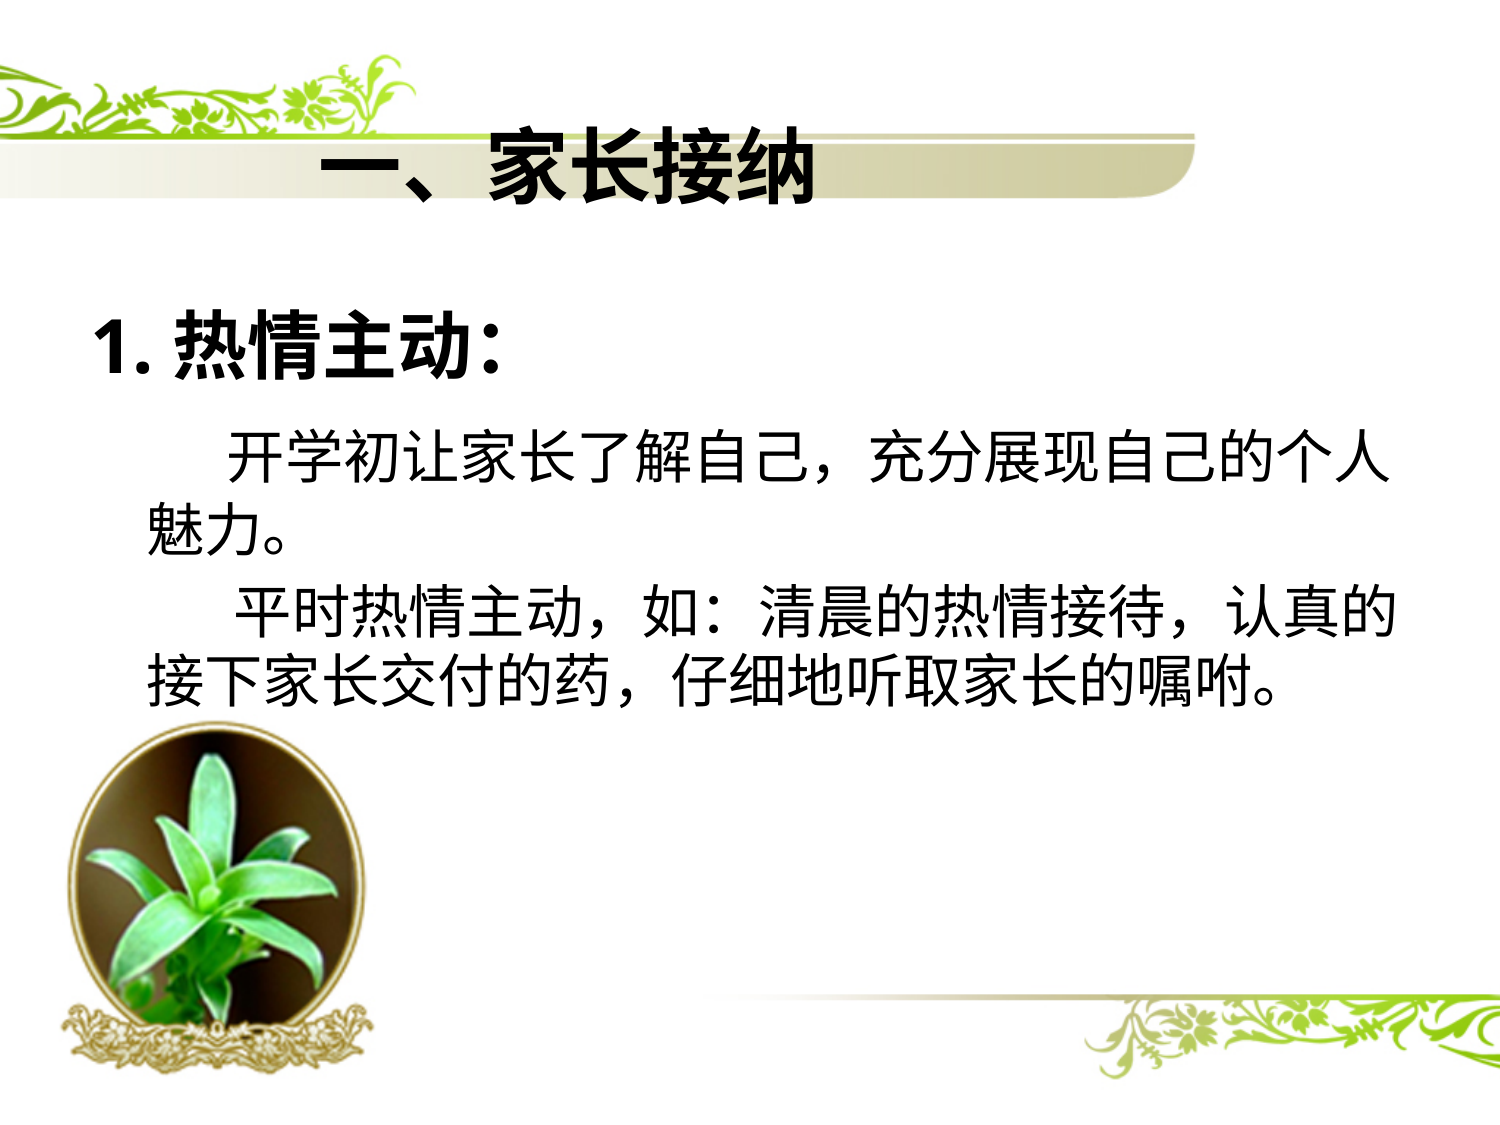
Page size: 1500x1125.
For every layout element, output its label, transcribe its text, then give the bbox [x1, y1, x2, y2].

title 一、家长接纳 [74, 89, 1426, 290]
list 1.热情主动： 开学初让家长了解自己，充分展现自己的个人魅力。 平时热情主动，如：清晨的热情接待，认真的接下家长交付的药，仔细地听取家长的嘱咐。 [74, 290, 1426, 951]
picture [0, 0, 1500, 1125]
